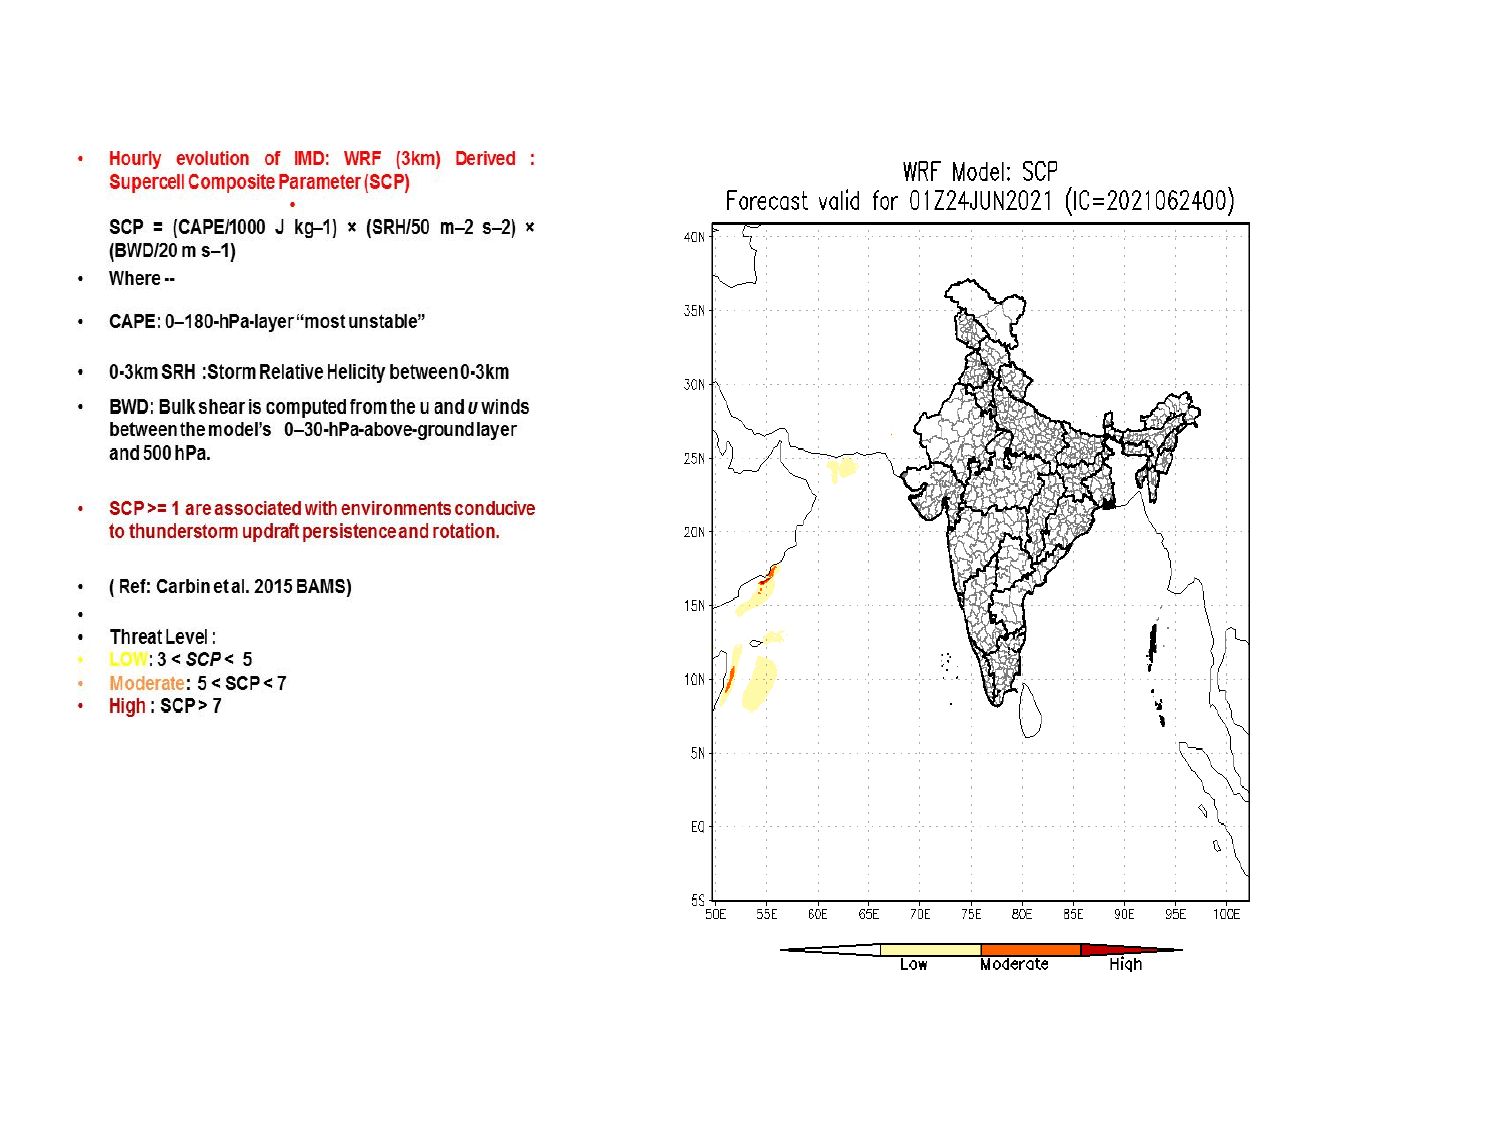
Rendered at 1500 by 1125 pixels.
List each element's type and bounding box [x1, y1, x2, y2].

picture [74, 149, 1426, 976]
